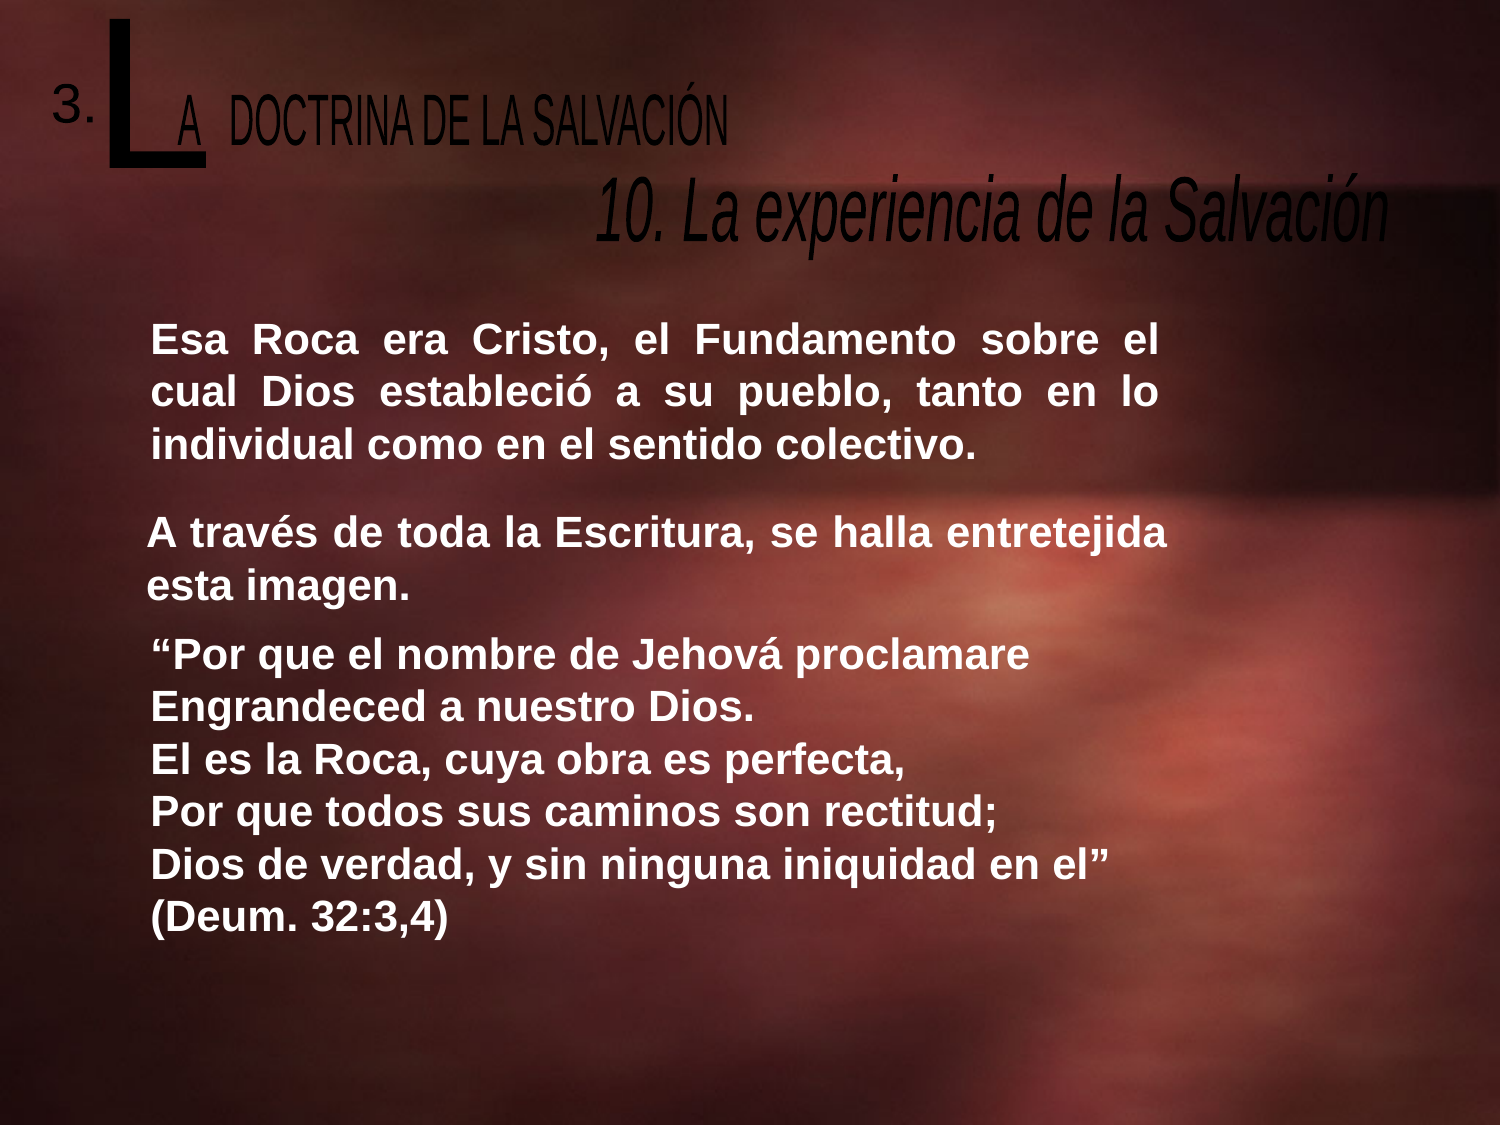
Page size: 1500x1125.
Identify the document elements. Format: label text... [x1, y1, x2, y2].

picture [0, 0, 1500, 1125]
text_box Esa Roca era Cristo, el Fundamento sobre el cual Dios estableció a su pueblo, tanto en lo individual como en el sentido colectivo. [135, 303, 1176, 476]
text_box A través de toda la Escritura, se halla entretejida esta imagen. [131, 496, 1183, 617]
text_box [53, 18, 727, 168]
text_box “Por que el nombre de Jehová proclamare Engrandeced a nuestro Dios. El es la Roca, cuya obra es perfecta, Por que todos sus caminos son rectitud; Dios de verdad, y sin ninguna iniquidad en el” (Deum. 32:3,4) [135, 618, 1317, 948]
